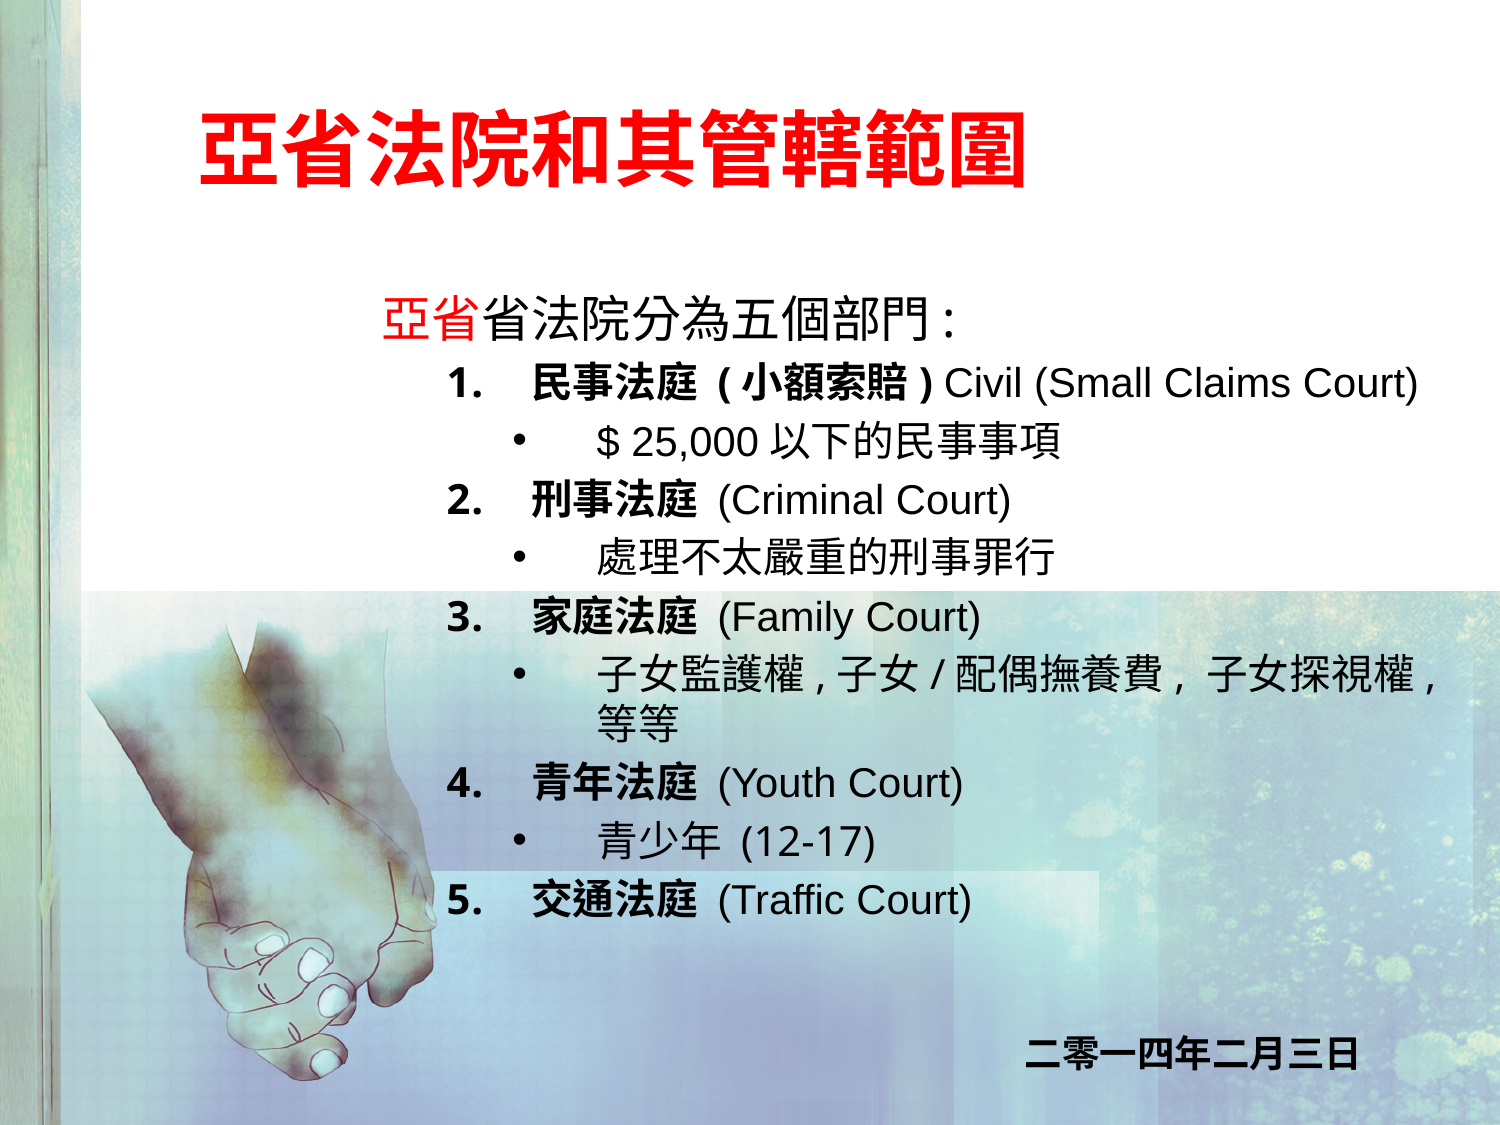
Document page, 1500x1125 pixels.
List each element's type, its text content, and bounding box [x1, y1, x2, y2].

list 亞省省法院分為五個部門: 民事法庭 (小額索賠) Civil (Small Claims Court) $ 25,000以下的民事事項 刑事法庭 (Criminal Court) 處理不太嚴重的刑事罪行 家庭法庭 (Family Court) 子女監護權,子女/配偶撫養費, 子女探視權,等等 青年法庭 (Youth Court) 青少年 (12-17) 交通法庭 (Traffic Court) [365, 538, 1500, 1071]
title 亞省法院和其管轄範圍 [182, 89, 1459, 197]
text_box 二零一四年二月三日 [1009, 1023, 1436, 1083]
picture [0, 0, 1500, 1125]
